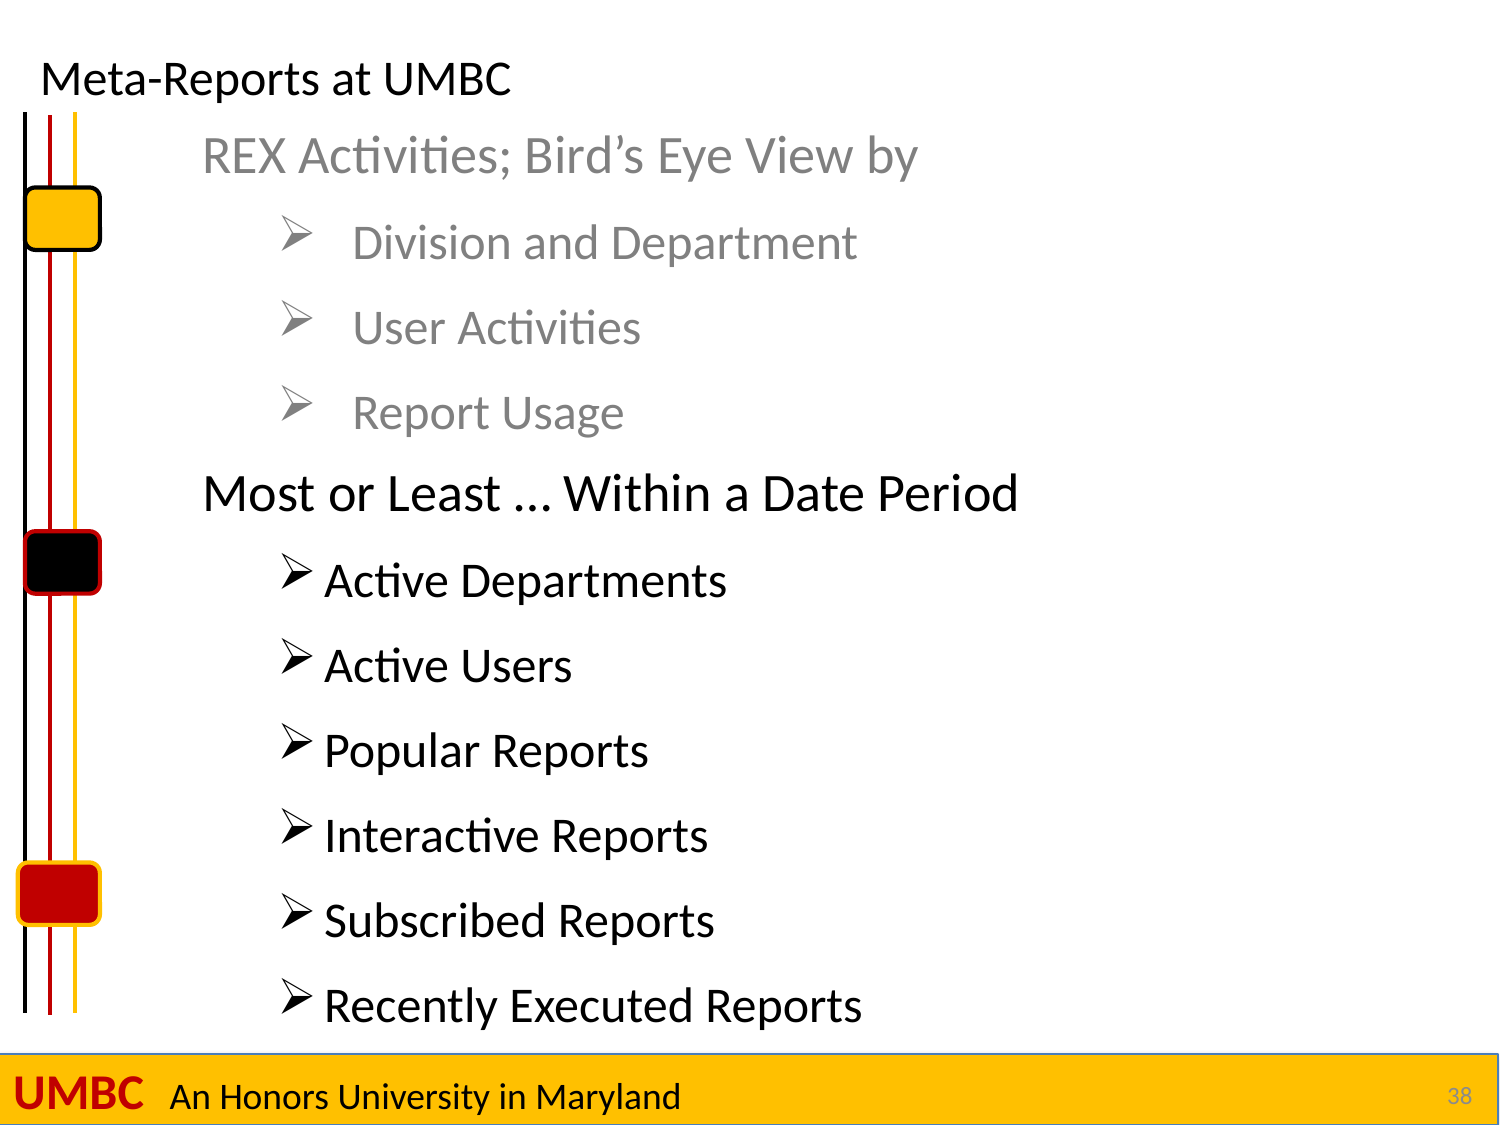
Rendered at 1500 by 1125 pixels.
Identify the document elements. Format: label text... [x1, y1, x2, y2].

slide_number 38 [1137, 1065, 1488, 1125]
text_box REX Activities; Bird’s Eye View by Division and Department User Activities Report Usage [187, 112, 1338, 448]
text_box Most or Least … Within a Date Period Active Departments Active Users Popular Reports Interactive Reports Subscribed Reports Recently Executed Reports [187, 450, 1413, 1110]
title Meta-Reports at UMBC [24, 24, 1375, 125]
